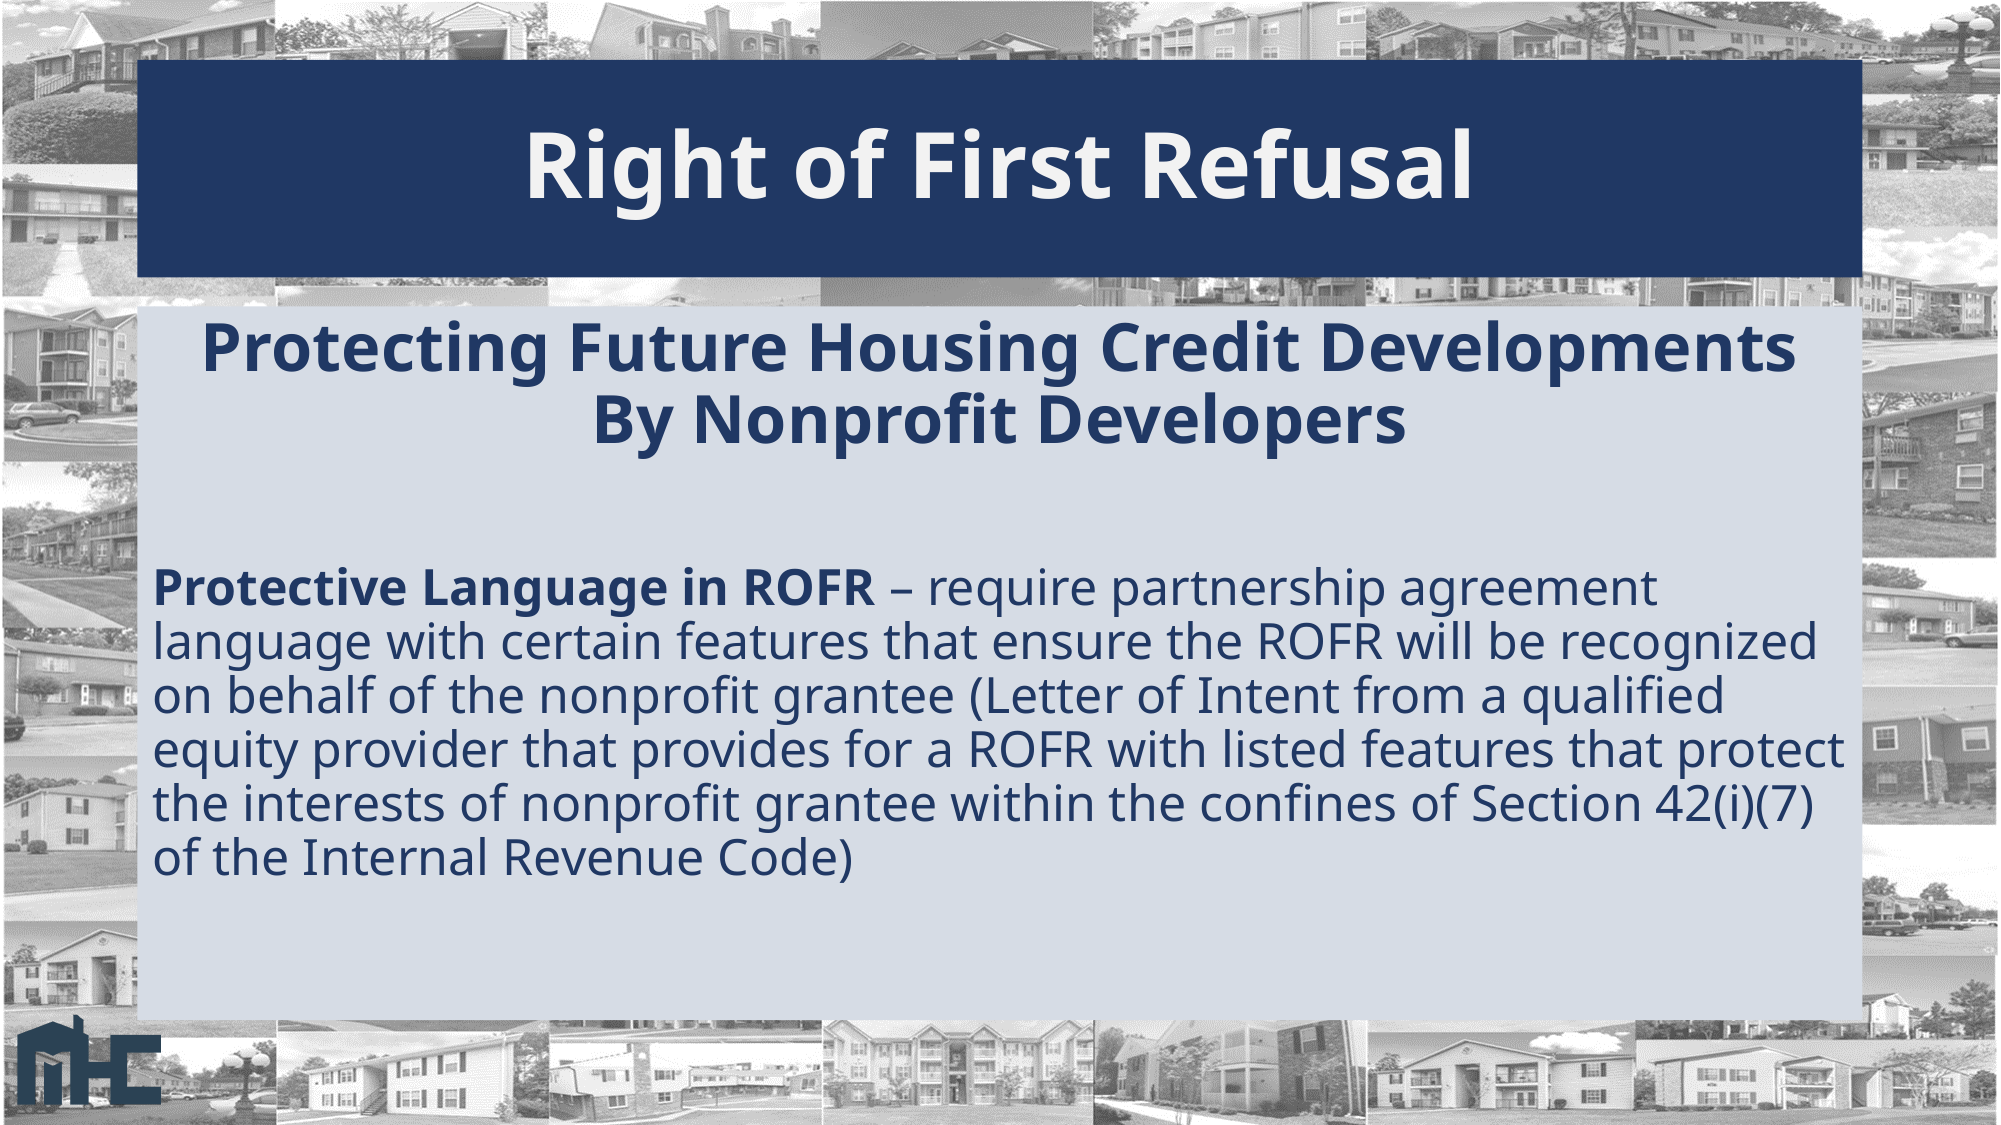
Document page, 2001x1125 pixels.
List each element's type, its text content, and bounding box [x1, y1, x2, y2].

list Protecting Future Housing Credit Developments By Nonprofit Developers Protective Language in ROFR – require partnership agreement language with certain features that ensure the ROFR will be recognized on behalf of the nonprofit grantee (Letter of Intent from a qualified equity provider that provides for a ROFR with listed features that protect the interests of nonprofit grantee within the confines of Section 42(i)(7) of the Internal Revenue Code) [137, 306, 1863, 1021]
picture [0, 0, 2000, 1125]
title Right of First Refusal [137, 59, 1863, 278]
